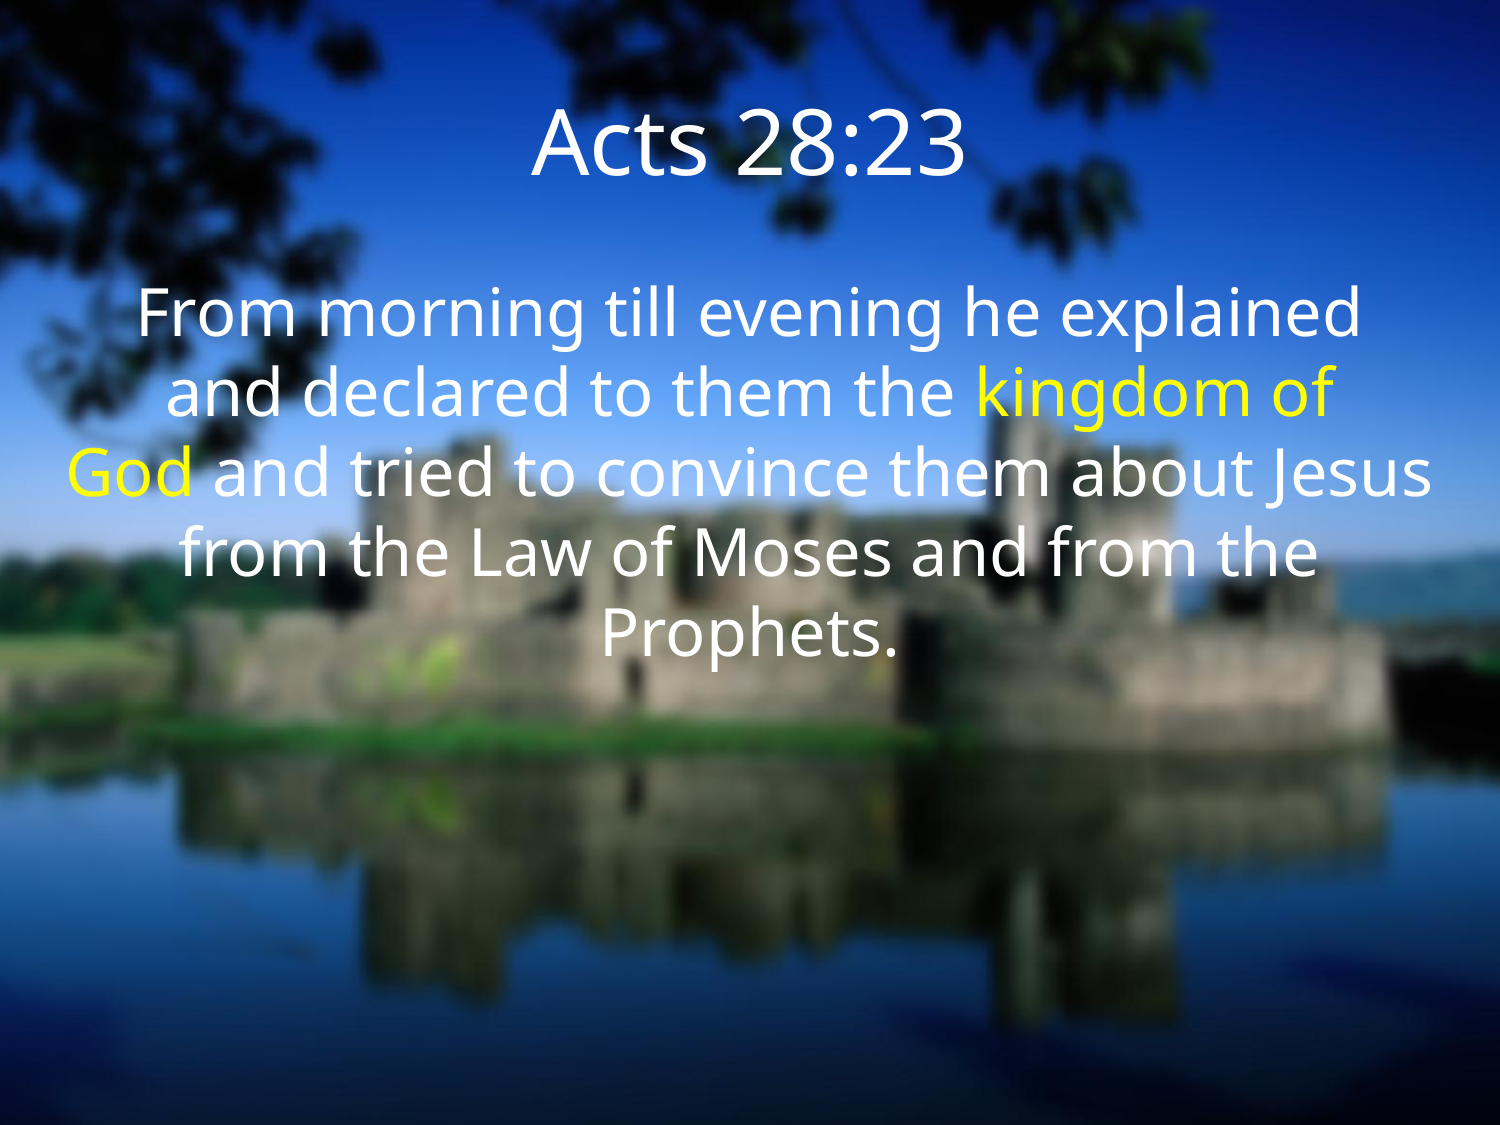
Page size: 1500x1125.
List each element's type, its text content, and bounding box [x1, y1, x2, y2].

list From morning till evening he explained and declared to them the kingdom of God and tried to convince them about Jesus from the Law of Moses and from the Prophets. [24, 262, 1475, 1005]
title Acts 28:23 [75, 45, 1425, 233]
picture [0, 0, 1500, 1125]
